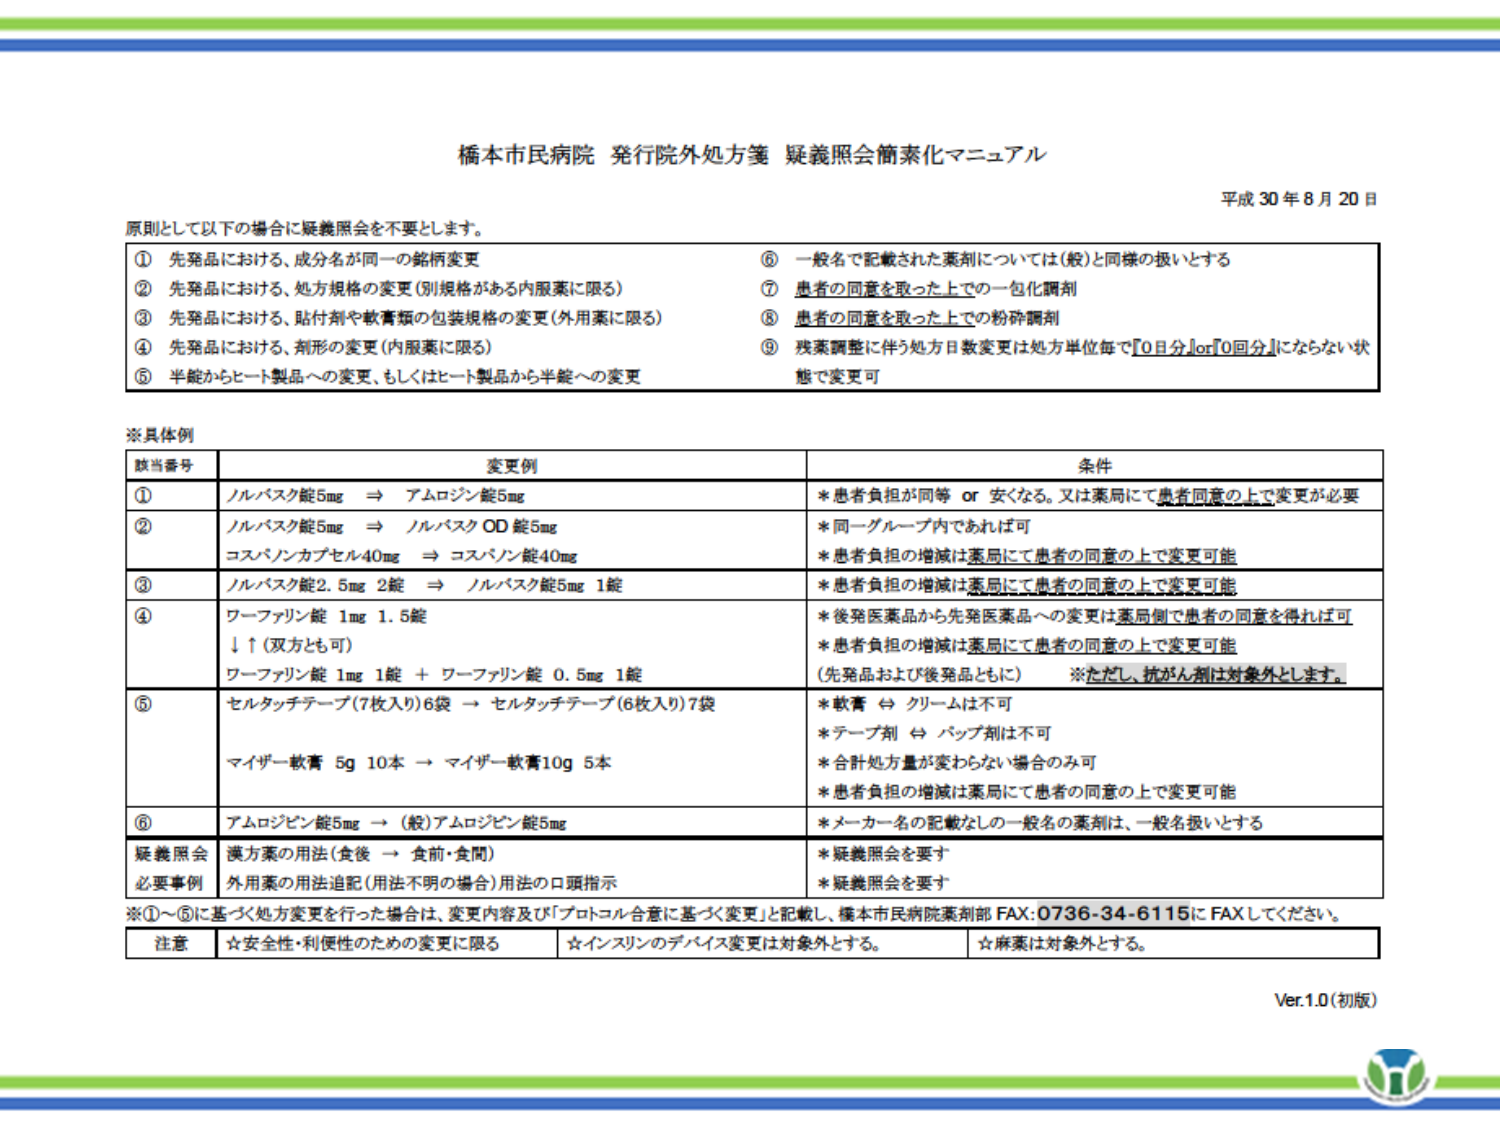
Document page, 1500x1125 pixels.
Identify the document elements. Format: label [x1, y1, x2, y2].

list [67, 80, 1438, 1049]
picture [0, 0, 1500, 1125]
